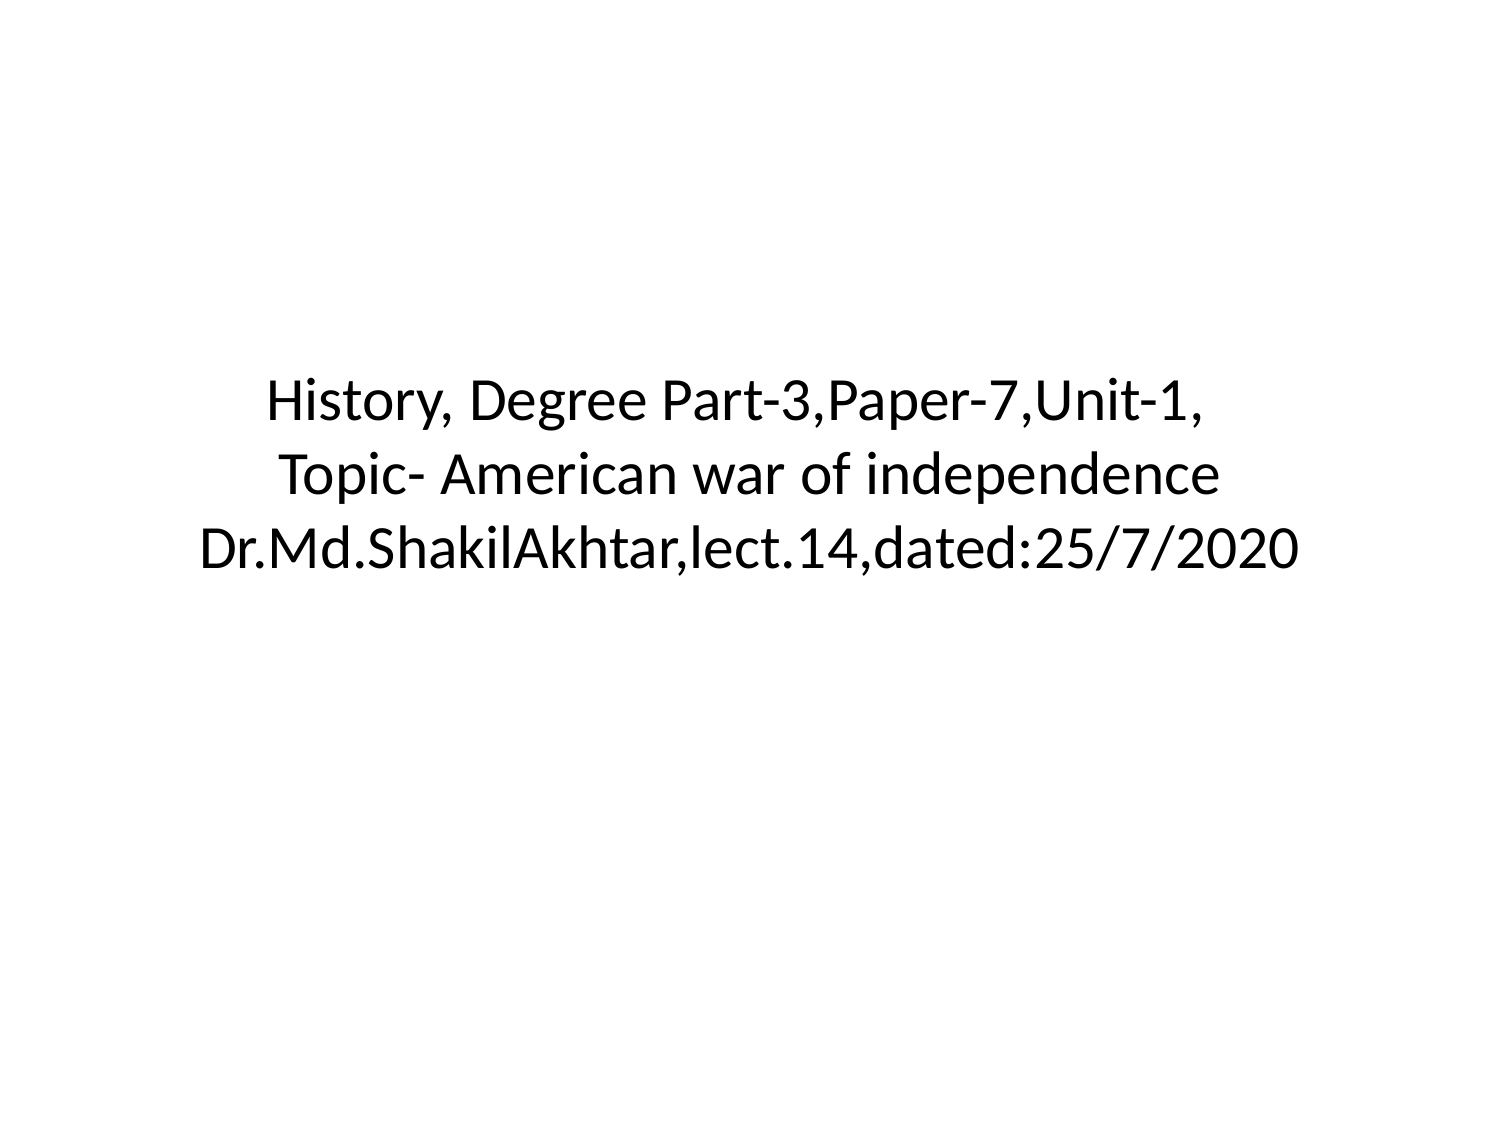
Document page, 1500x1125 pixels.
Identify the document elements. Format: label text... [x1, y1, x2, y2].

title History, Degree Part-3,Paper-7,Unit-1, Topic- American war of independence Dr.Md.ShakilAkhtar,lect.14,dated:25/7/2020 [112, 349, 1388, 591]
